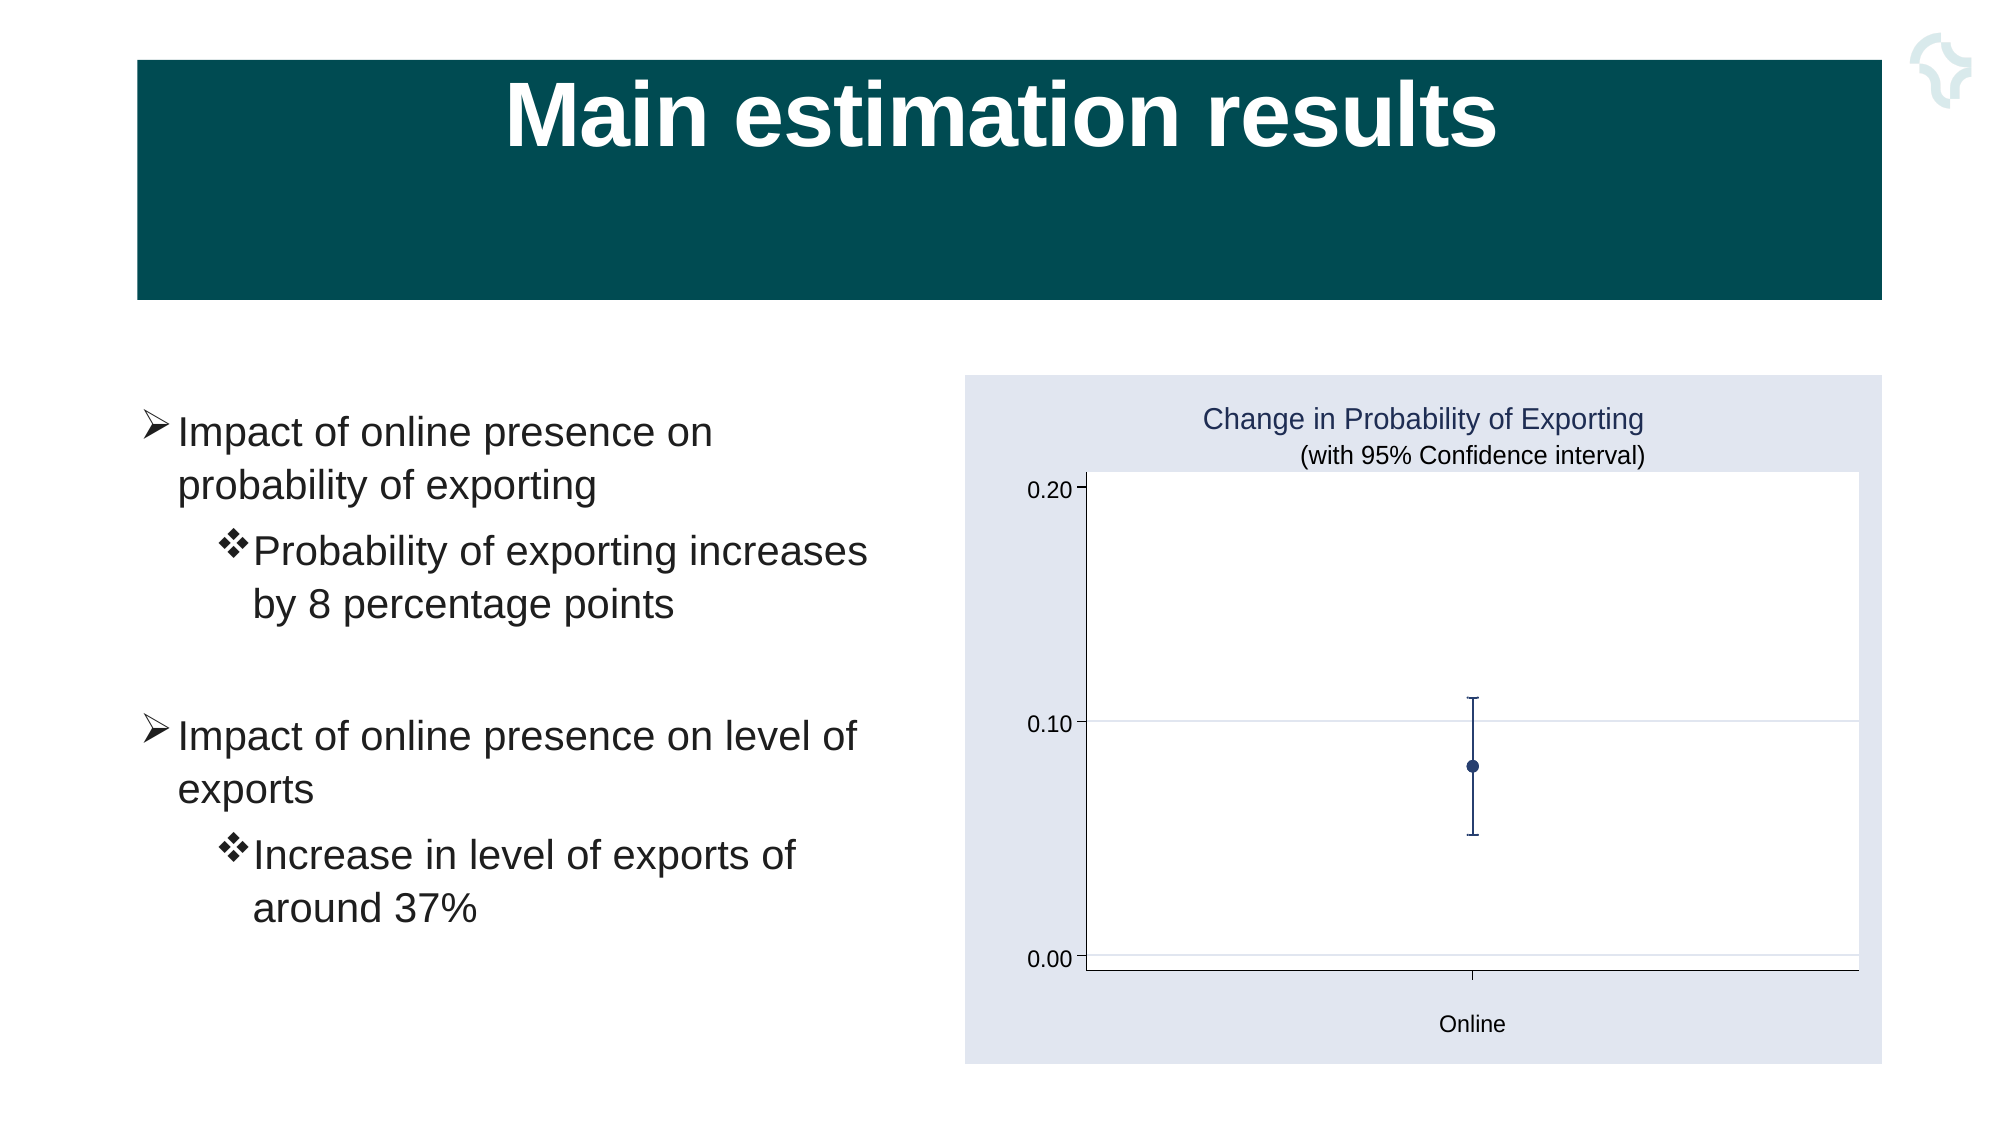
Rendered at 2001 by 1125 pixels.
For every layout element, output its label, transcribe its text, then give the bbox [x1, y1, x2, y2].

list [964, 374, 1883, 1066]
list Impact of online presence on probability of exporting Probability of exporting increases by 8 percentage points Impact of online presence on level of exports Increase in level of exports of around 37% [124, 374, 911, 1024]
title Main estimation results [137, 59, 1882, 300]
